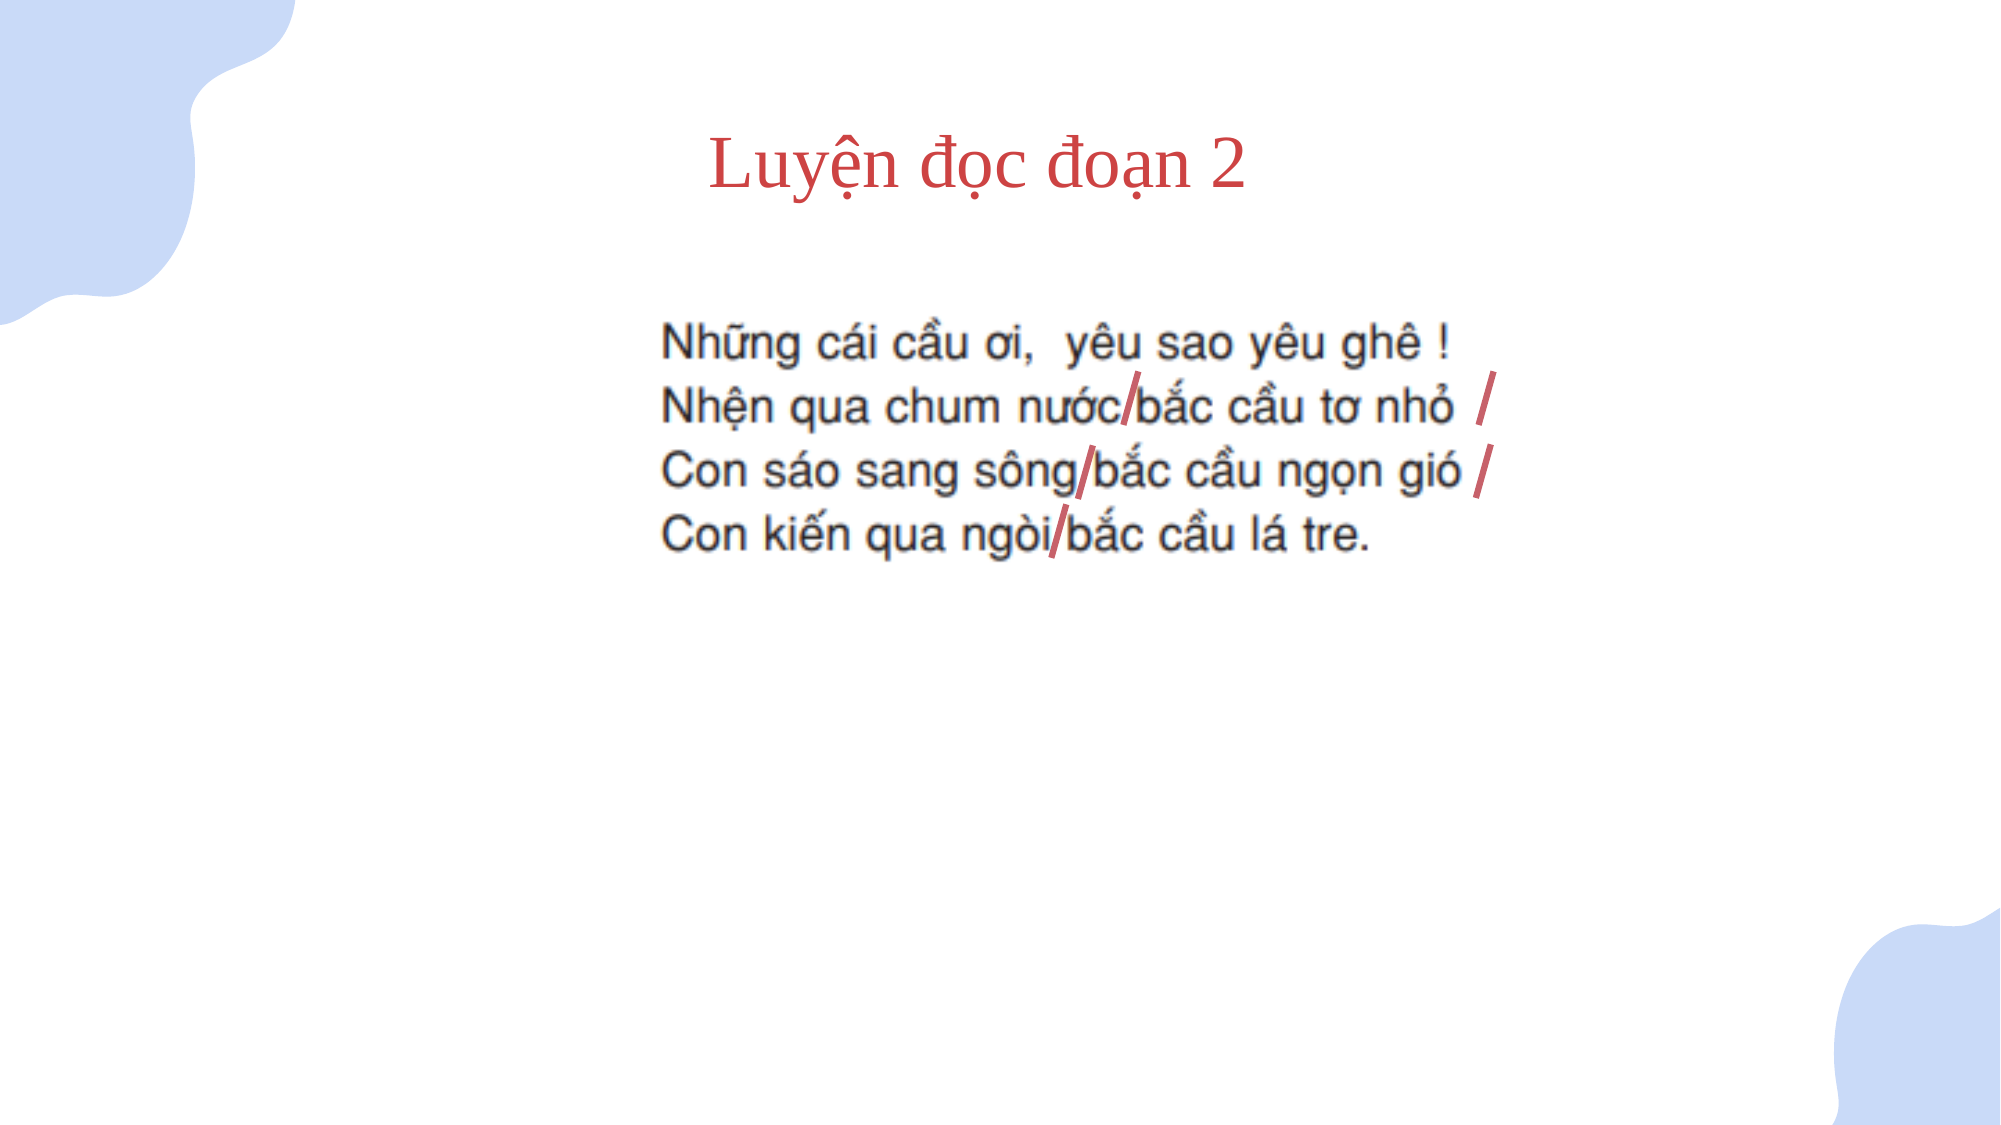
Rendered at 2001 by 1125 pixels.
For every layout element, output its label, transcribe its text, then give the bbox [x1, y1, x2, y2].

picture [631, 301, 1540, 590]
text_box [1123, 371, 1139, 426]
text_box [1051, 504, 1067, 559]
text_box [1475, 444, 1492, 499]
text_box Luyện đọc đoạn 2 [434, 99, 1523, 203]
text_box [1478, 371, 1494, 426]
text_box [1077, 445, 1094, 500]
